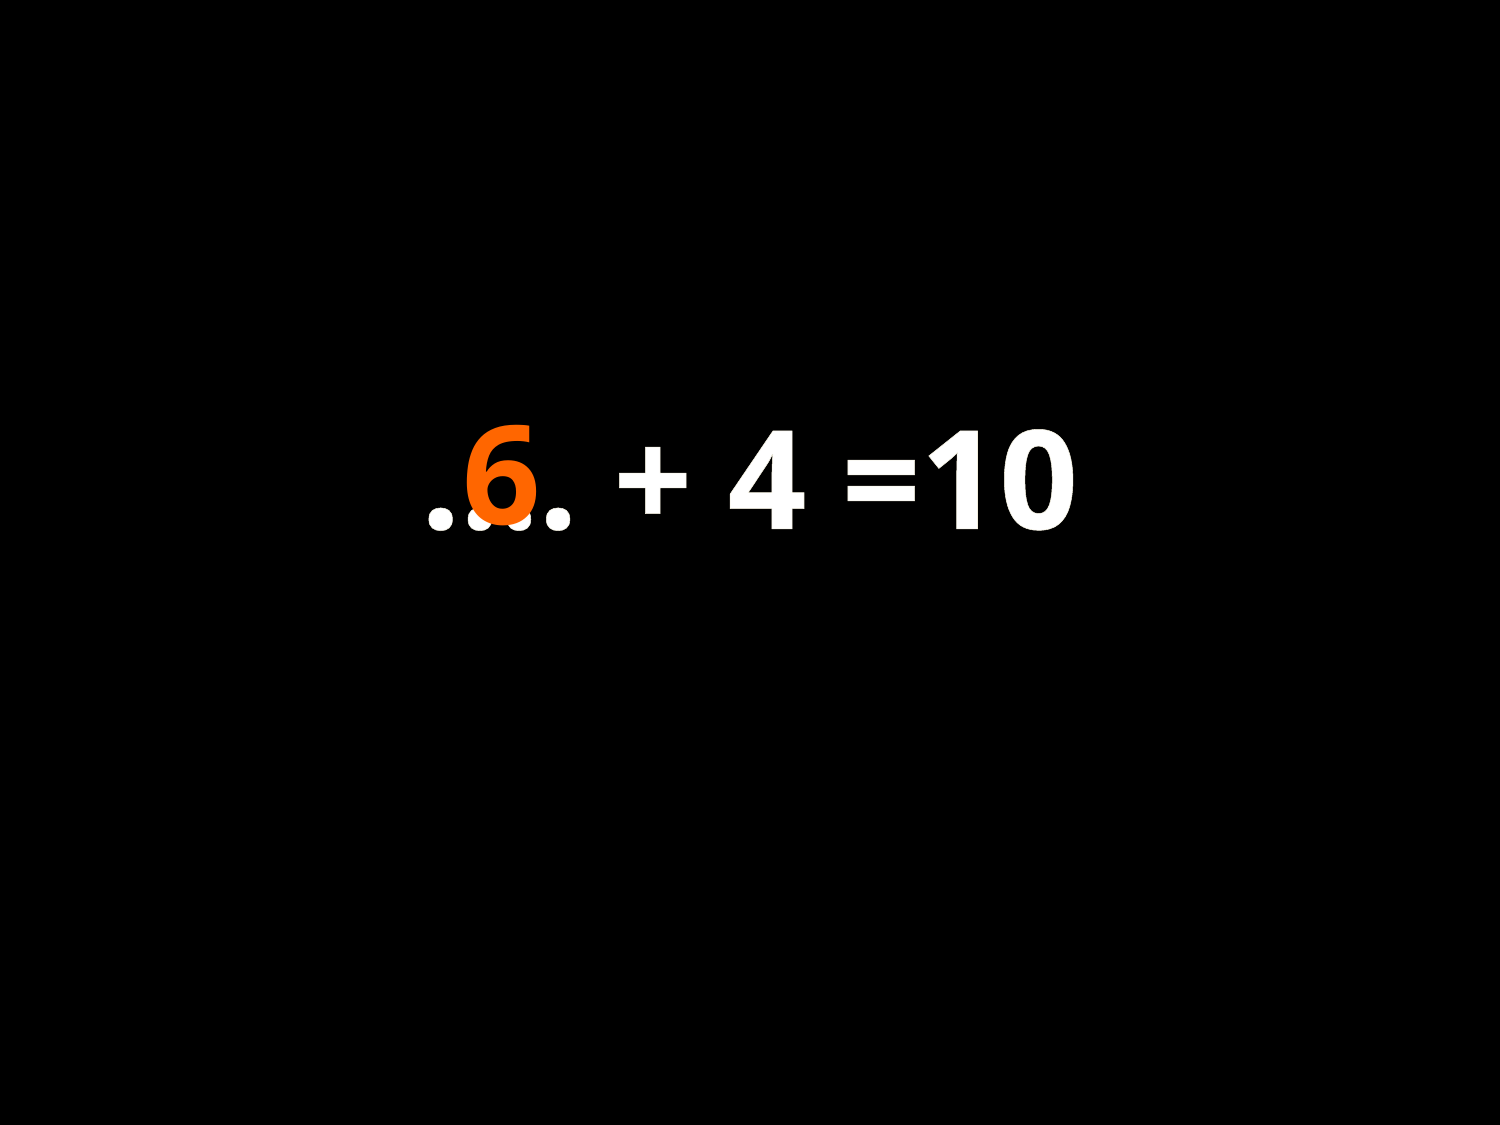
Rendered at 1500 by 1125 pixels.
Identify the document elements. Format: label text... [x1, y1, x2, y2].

text_box 6 [447, 379, 557, 560]
text_box …. + 4 =10 [405, 384, 1094, 564]
